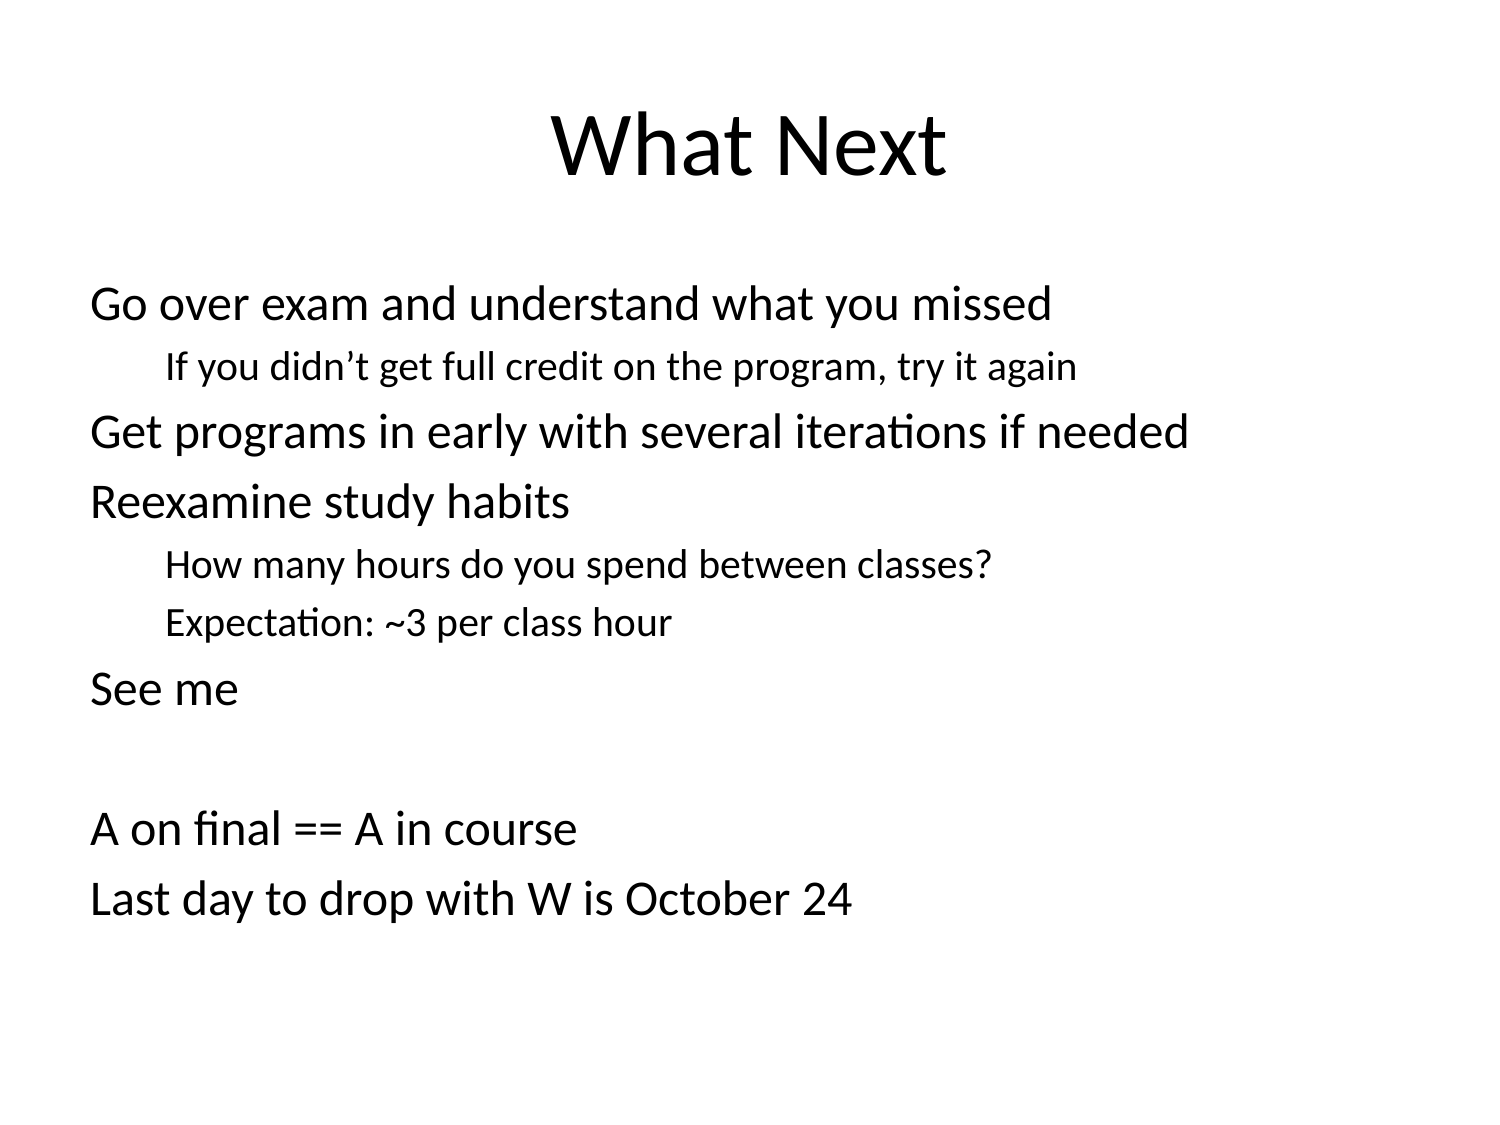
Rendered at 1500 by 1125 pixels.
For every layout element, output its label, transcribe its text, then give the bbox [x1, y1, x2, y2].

title What Next [75, 45, 1425, 233]
list Go over exam and understand what you missed If you didn’t get full credit on the program, try it again Get programs in early with several iterations if needed Reexamine study habits How many hours do you spend between classes? Expectation: ~3 per class hour See me A on final == A in course Last day to drop with W is October 24 [75, 262, 1425, 1005]
